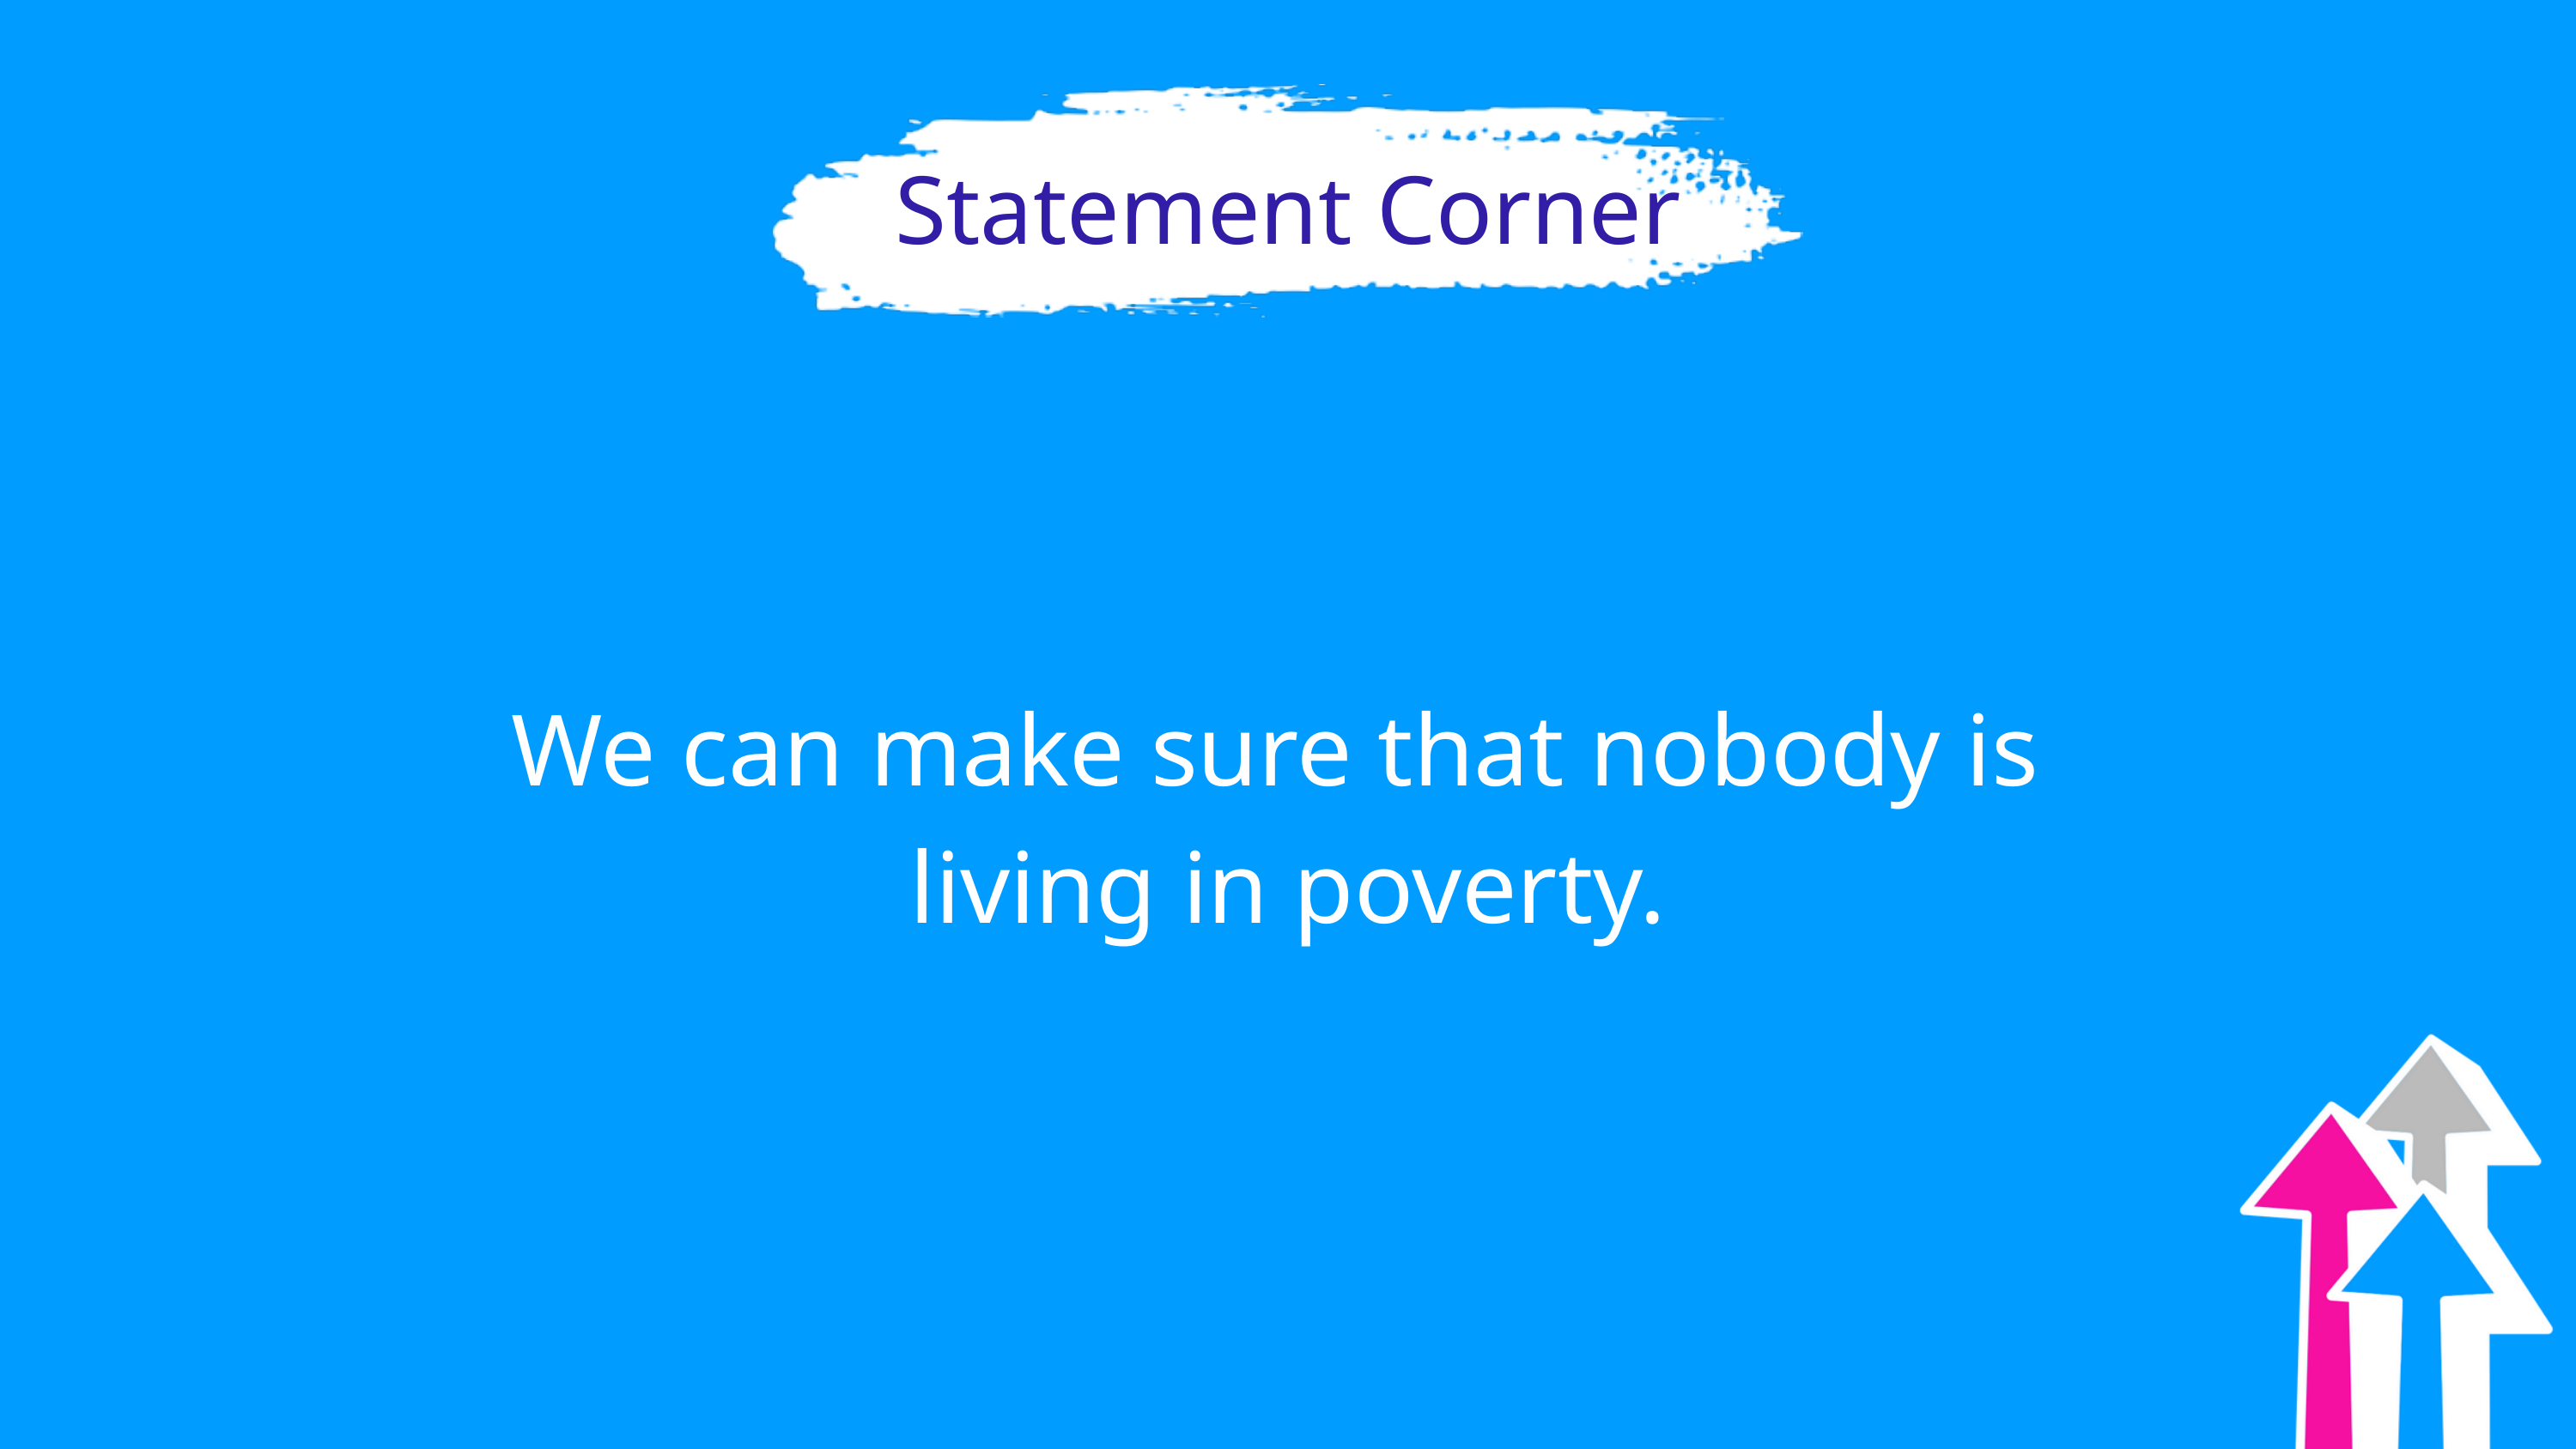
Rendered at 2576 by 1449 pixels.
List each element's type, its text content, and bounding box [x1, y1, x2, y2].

text_box [2055, 964, 2576, 1449]
text_box [772, 84, 1803, 318]
text_box Statement Corner [849, 131, 1727, 264]
text_box We can make sure that nobody is living in poverty. [204, 668, 2372, 943]
